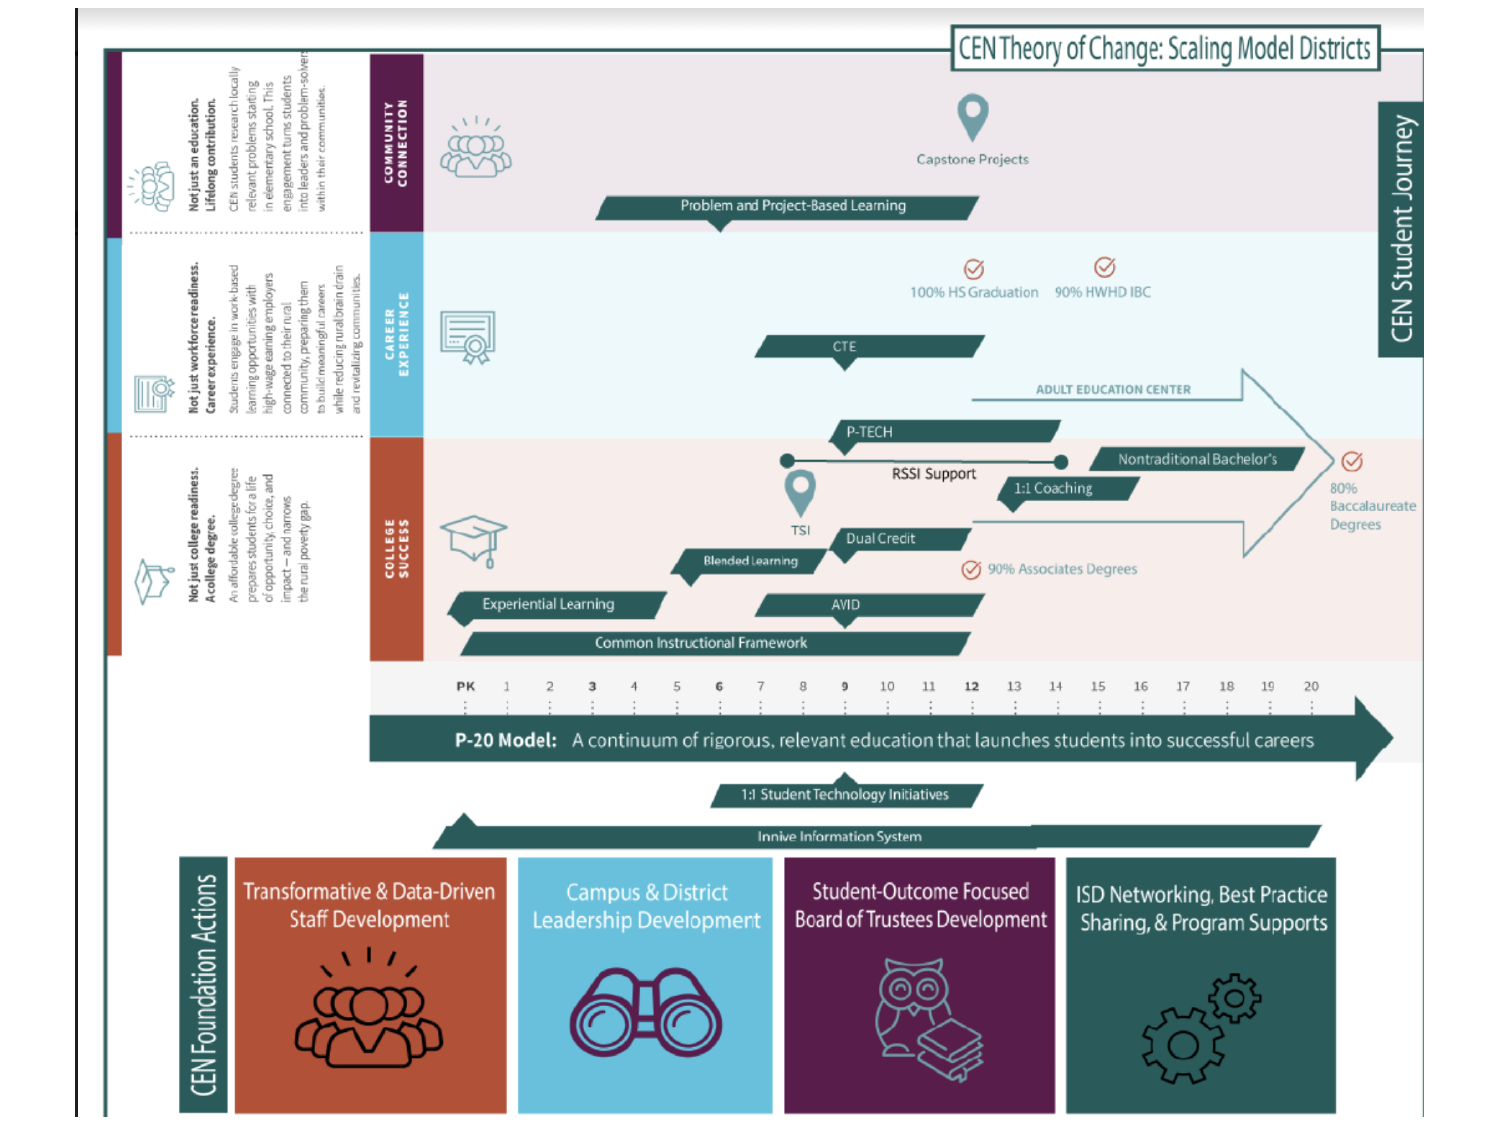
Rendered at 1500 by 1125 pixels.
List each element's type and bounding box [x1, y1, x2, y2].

picture [75, 8, 1425, 1117]
